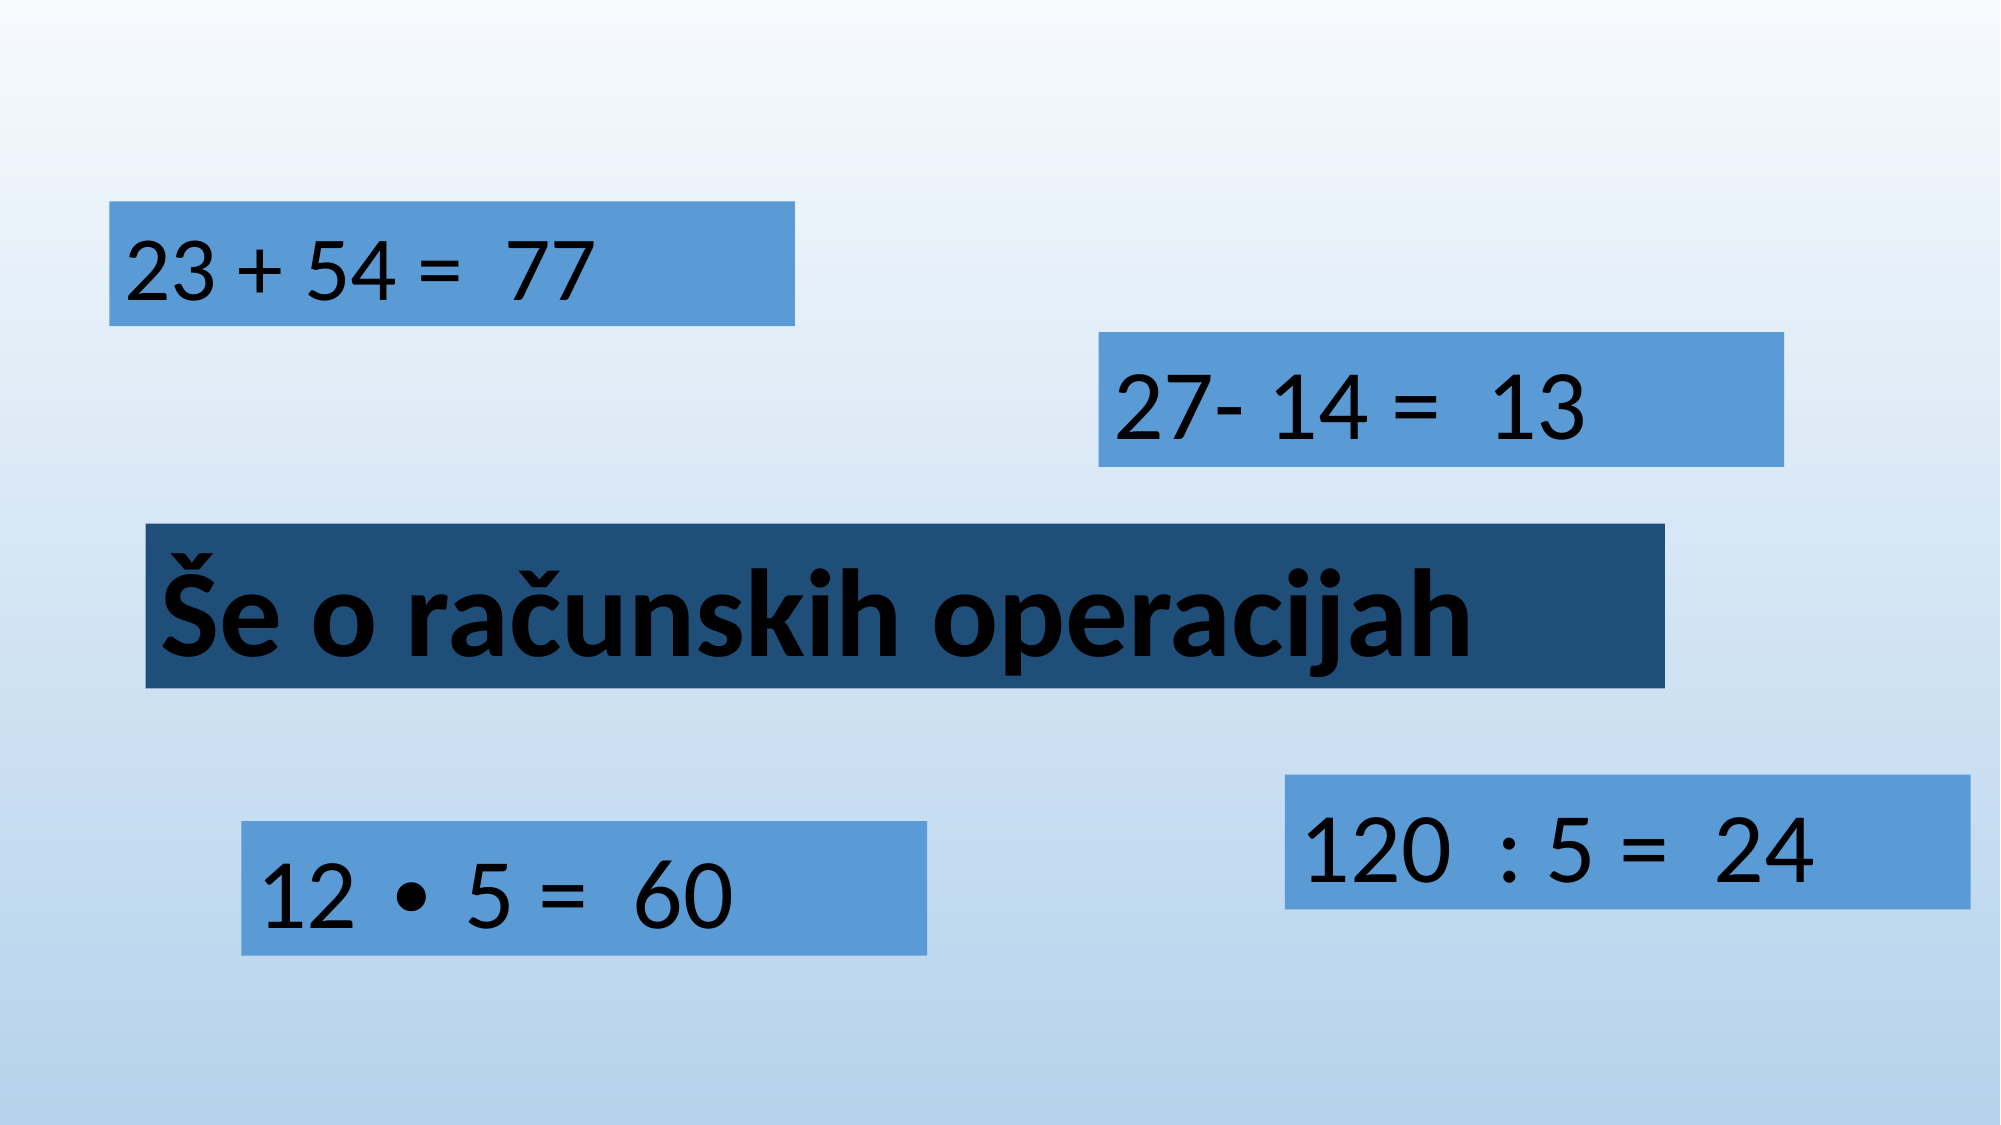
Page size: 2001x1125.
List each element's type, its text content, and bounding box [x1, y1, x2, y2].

text_box 120 : 5 = 24 [1284, 774, 1971, 910]
text_box 27- 14 = 13 [1098, 332, 1785, 467]
text_box 12 ∙ 5 = 60 [241, 821, 928, 956]
text_box 23 + 54 = 77 [109, 201, 795, 327]
text_box Še o računskih operacijah [145, 523, 1665, 689]
